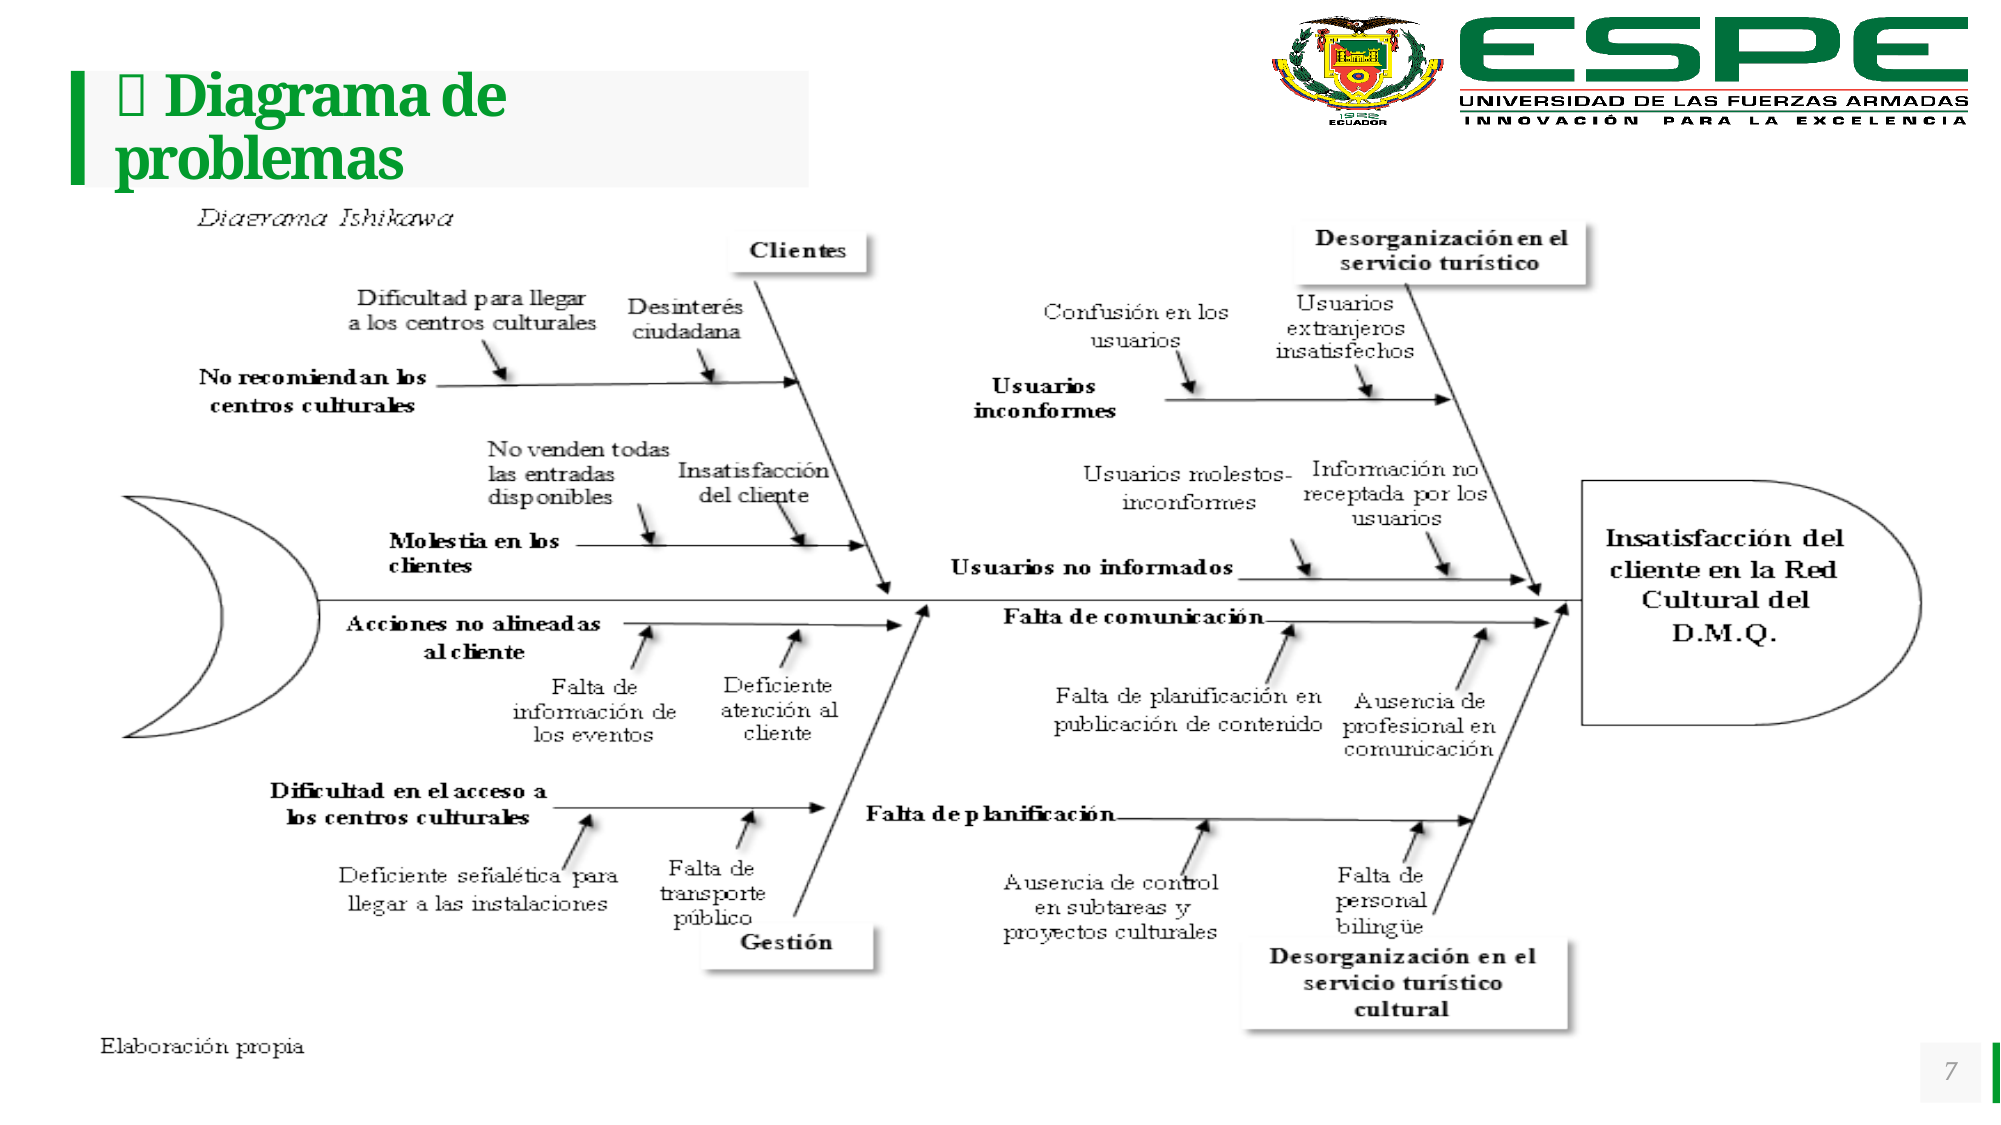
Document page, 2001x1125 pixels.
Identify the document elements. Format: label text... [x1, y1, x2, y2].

picture [84, 187, 1953, 1082]
picture [1272, 16, 1968, 125]
title  Diagrama de problemas [84, 70, 809, 187]
slide_number 7 [1920, 1042, 1982, 1103]
